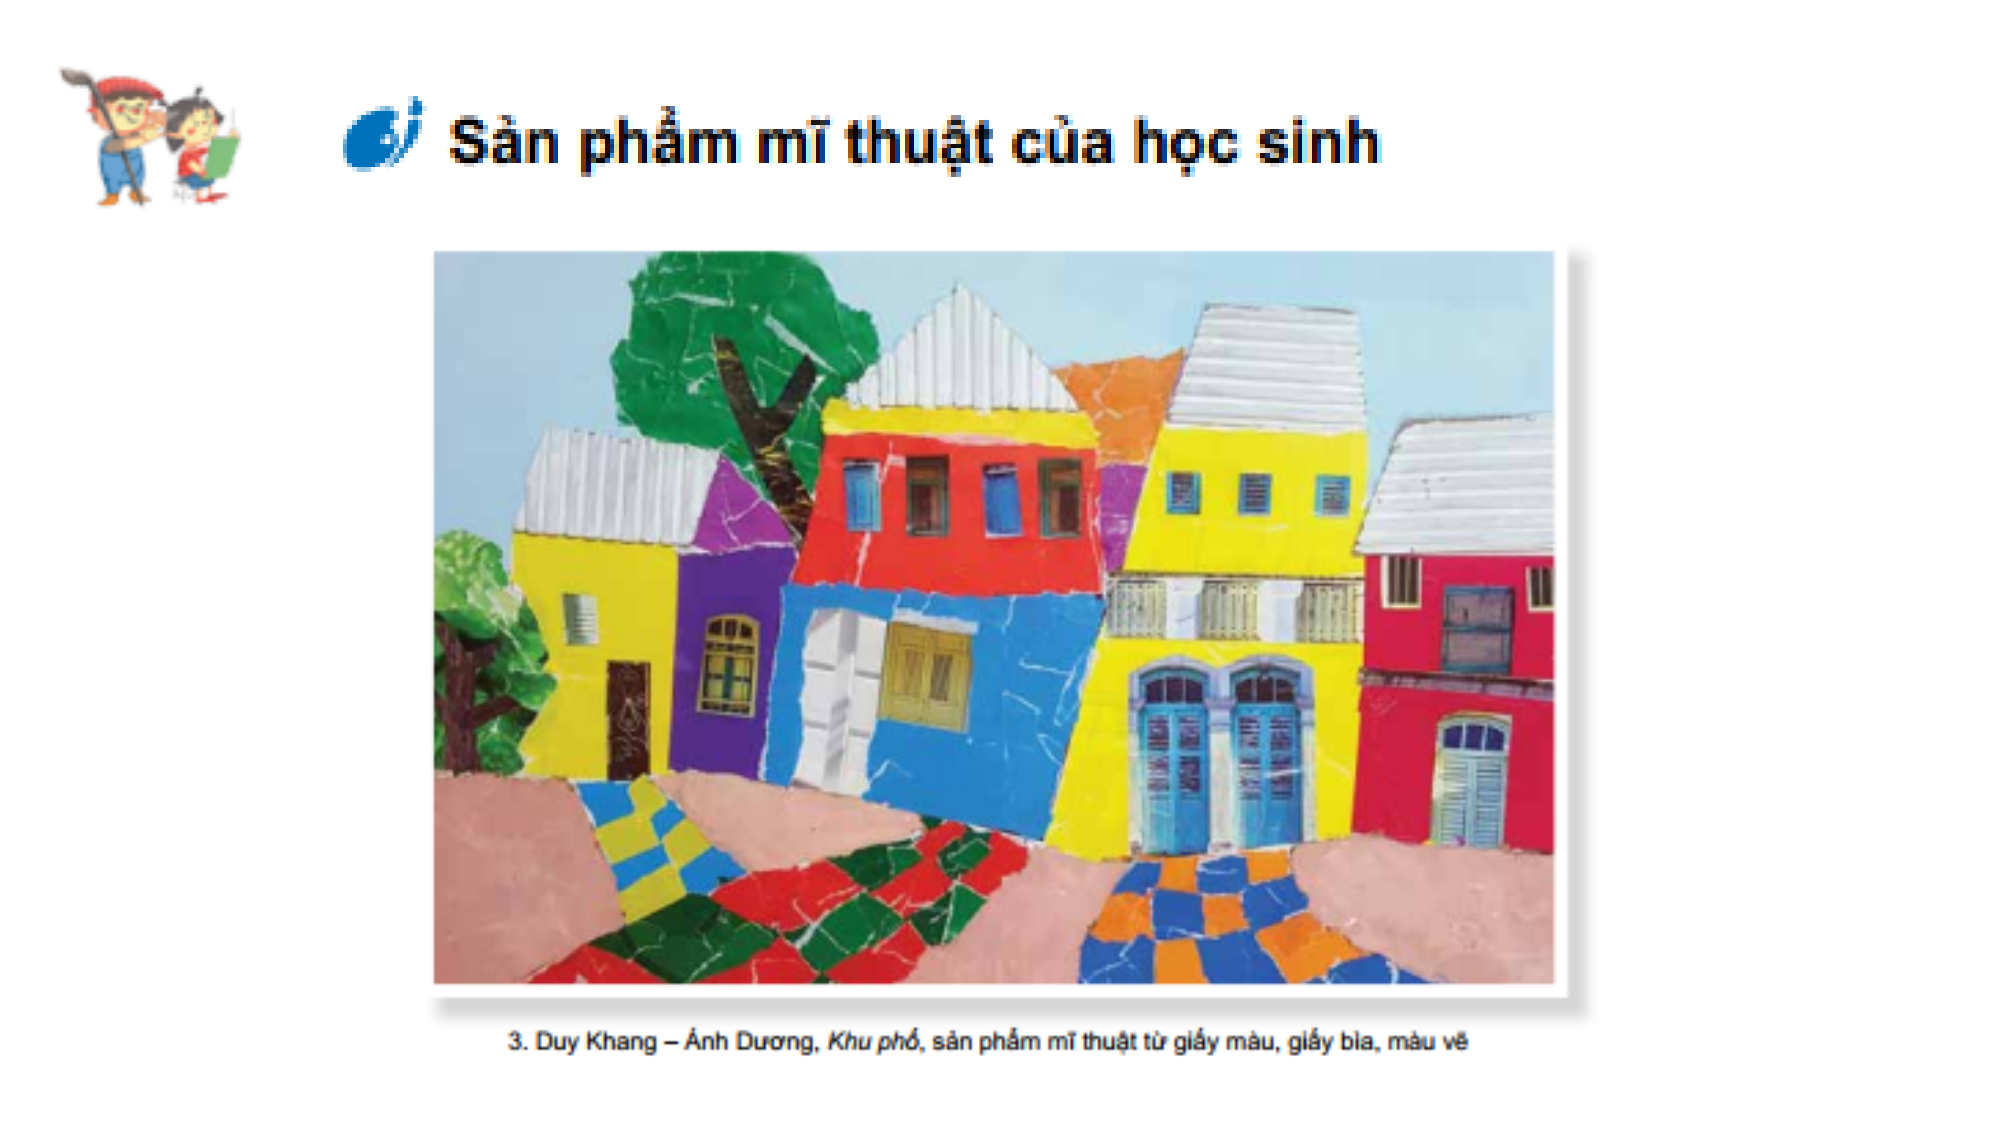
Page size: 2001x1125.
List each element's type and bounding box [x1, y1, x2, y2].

list [287, 59, 1523, 215]
picture [391, 241, 1609, 1078]
picture [36, 29, 266, 245]
